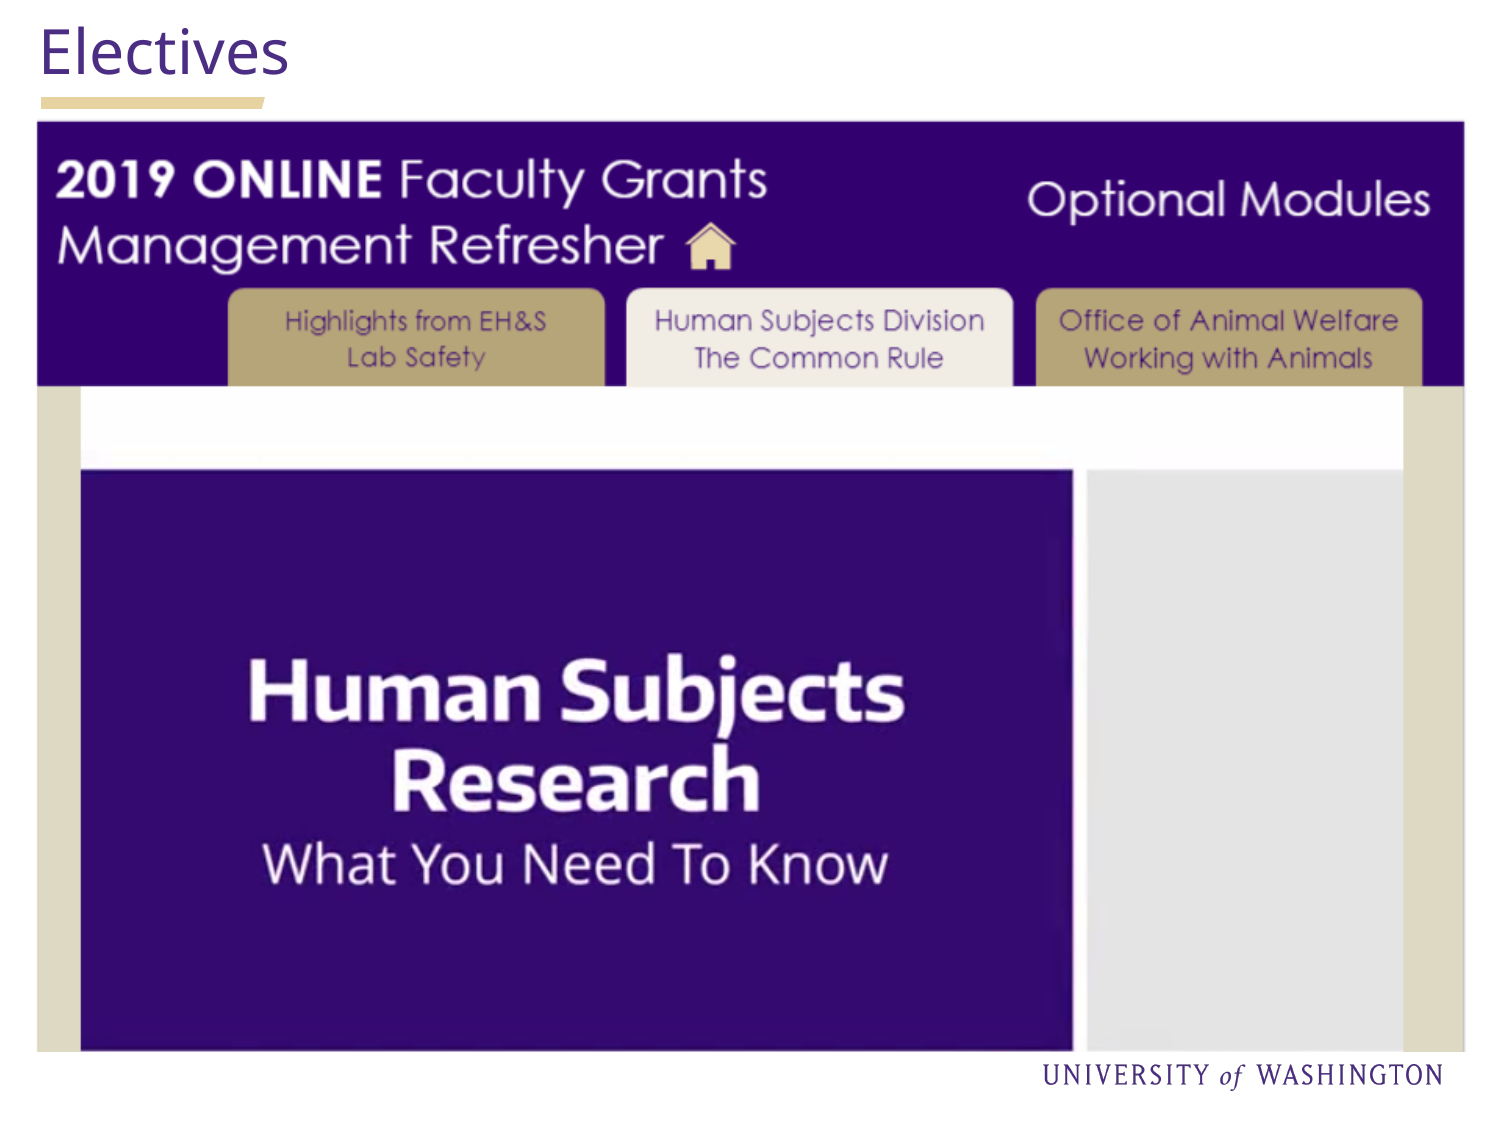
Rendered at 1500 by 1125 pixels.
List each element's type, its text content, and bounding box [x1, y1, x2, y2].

list Electives [23, 0, 1367, 96]
picture [1043, 1064, 1442, 1091]
picture [16, 97, 1483, 1052]
